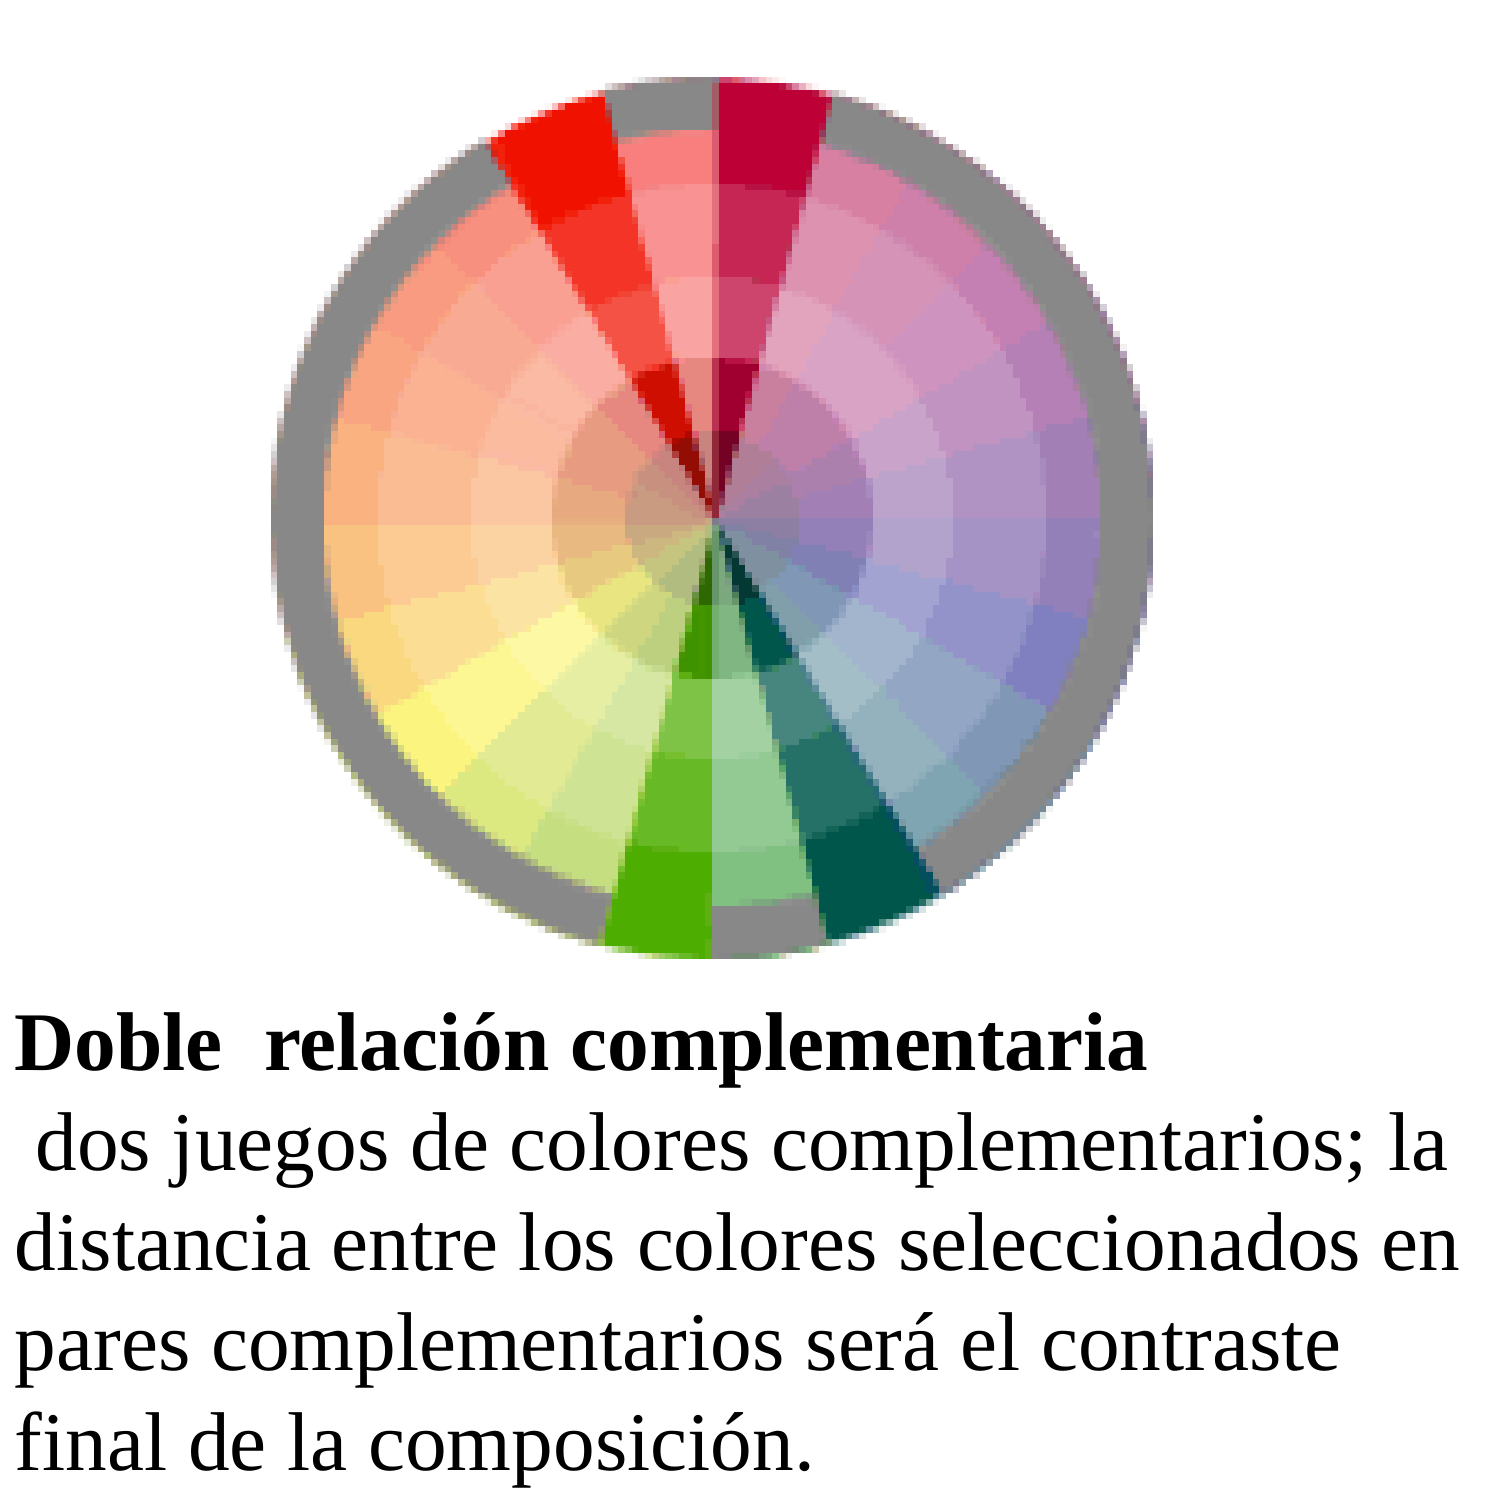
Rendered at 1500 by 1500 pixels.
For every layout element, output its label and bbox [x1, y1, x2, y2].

text_box [0, 37, 1500, 1500]
